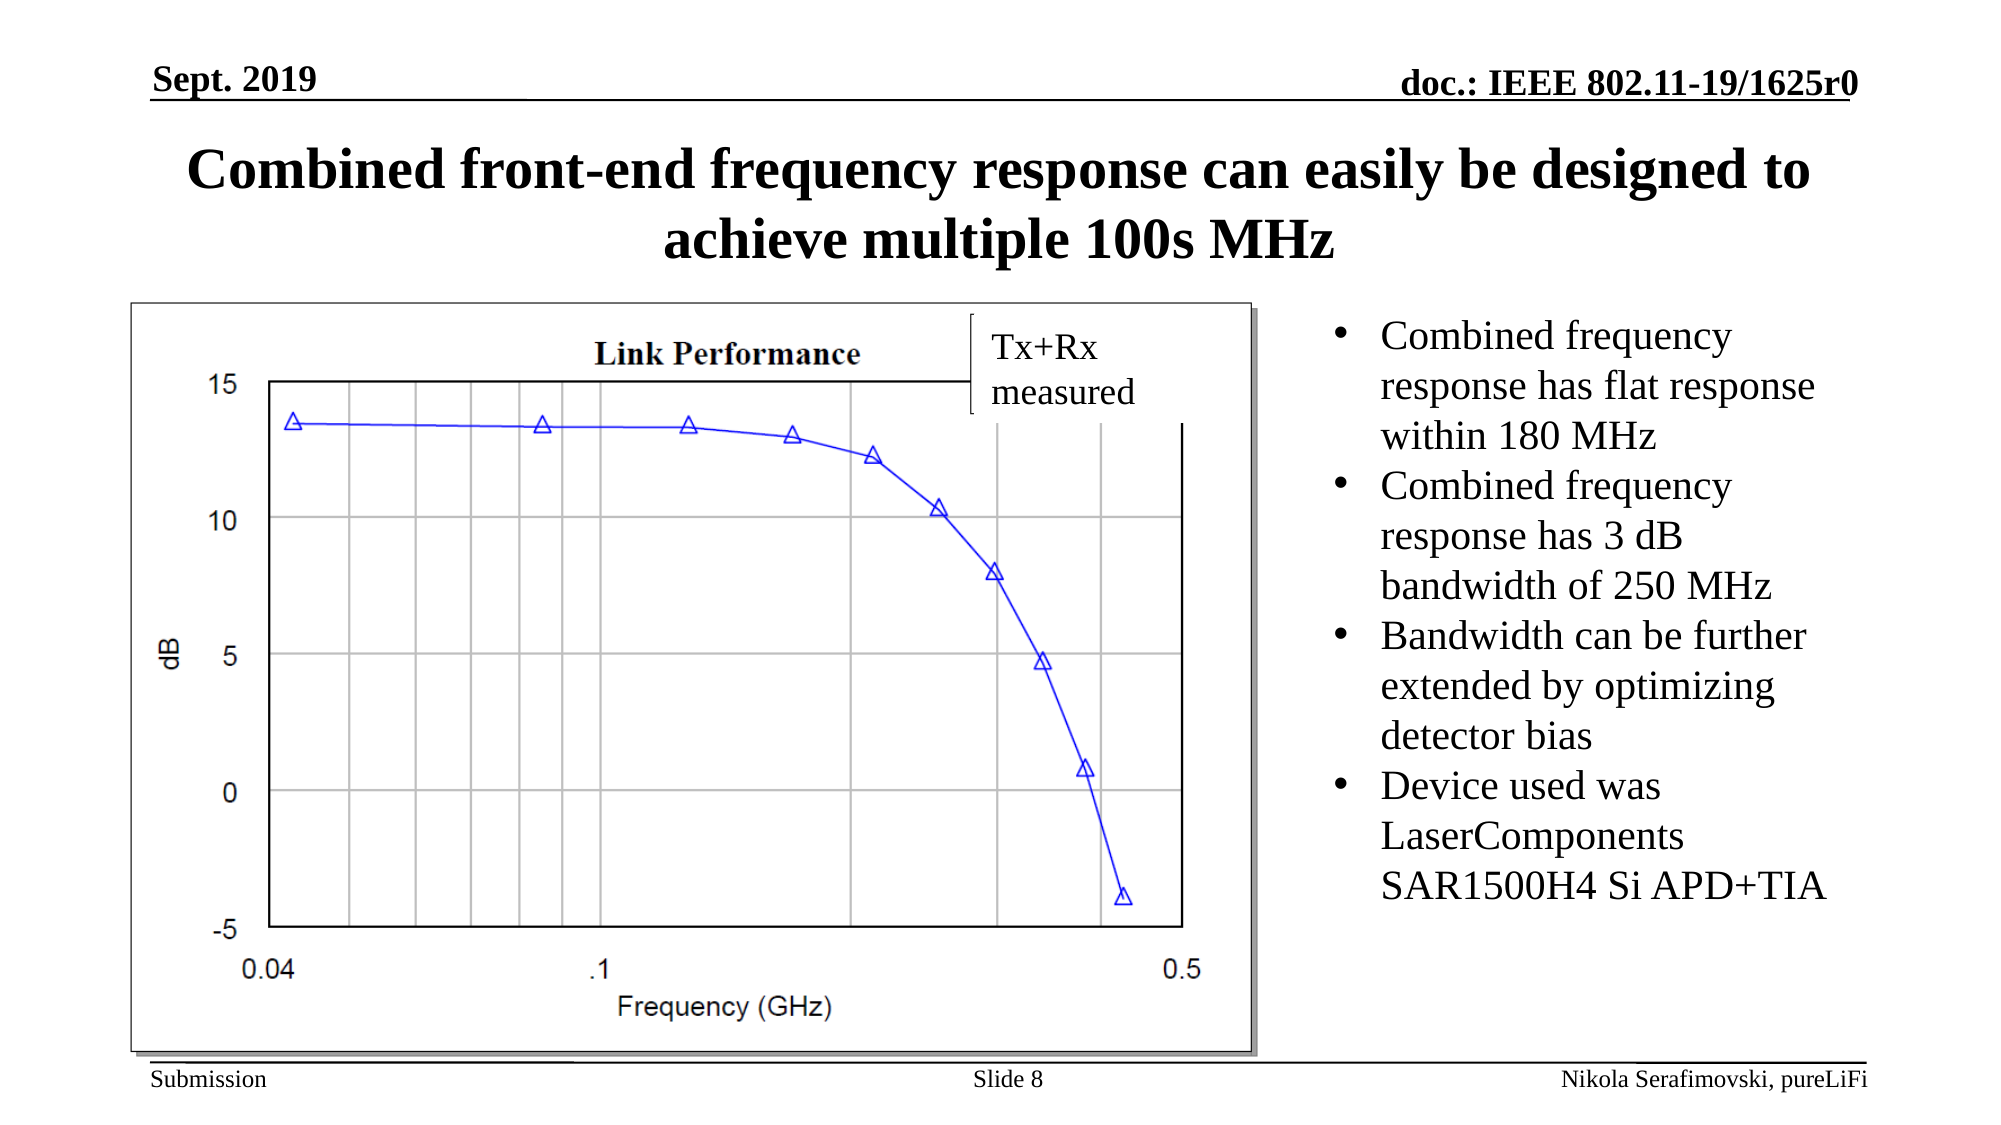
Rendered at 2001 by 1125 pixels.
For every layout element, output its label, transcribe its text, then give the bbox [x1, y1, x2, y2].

text_box Combined frequency response has flat response within 180 MHz Combined frequency response has 3 dB bandwidth of 250 MHz Bandwidth can be further extended by optimizing detector bias Device used was LaserComponents SAR1500H4 Si APD+TIA [1318, 300, 1869, 916]
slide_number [152, 54, 563, 100]
title Combined front-end frequency response can easily be designed to achieve multiple 100s MHz [149, 112, 1850, 288]
slide_number Slide 8 [950, 1066, 1067, 1123]
footer Nikola Serafimovski, pureLiFi [1171, 1061, 1869, 1093]
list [125, 298, 1260, 1059]
